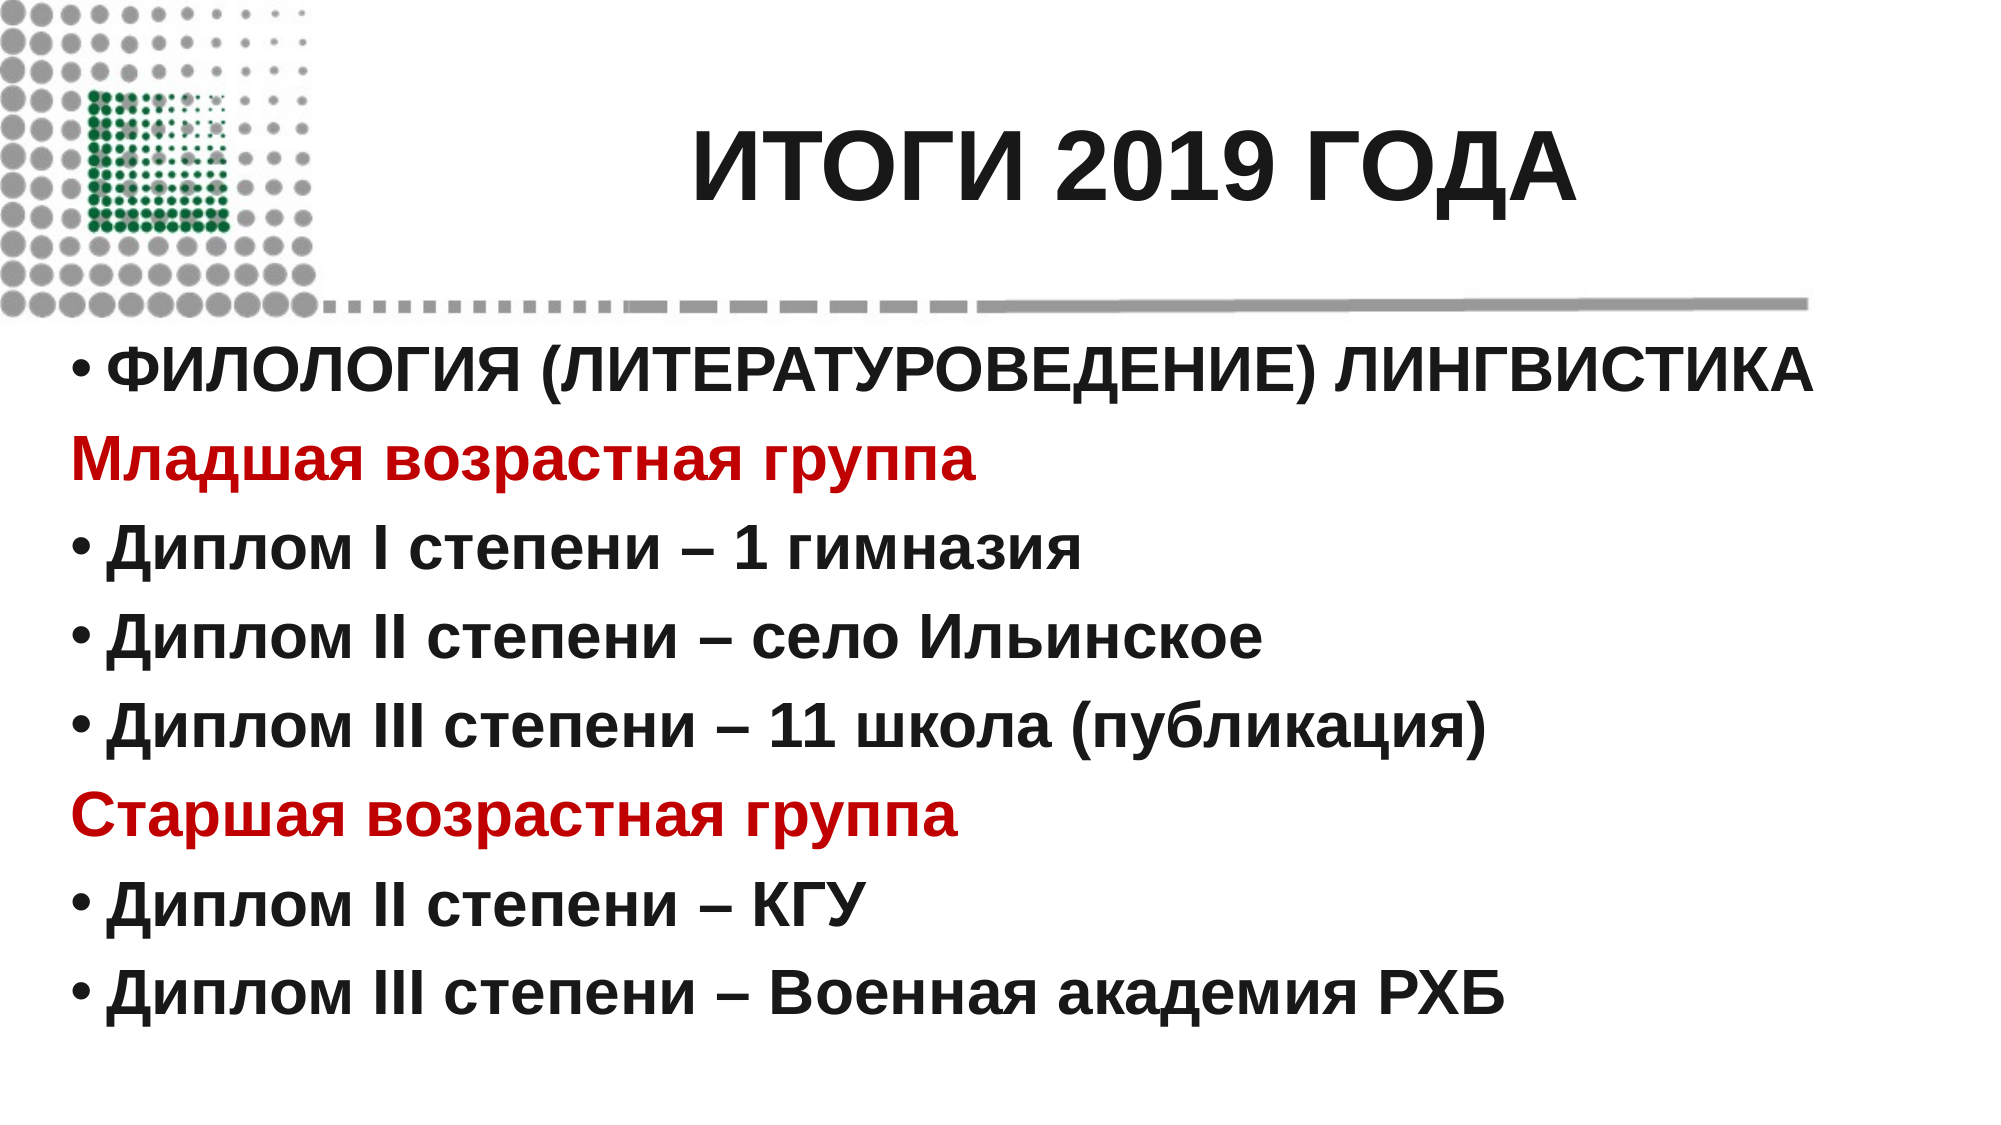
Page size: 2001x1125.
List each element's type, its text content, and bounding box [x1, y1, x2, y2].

picture [0, 0, 2001, 1125]
title ИТОГИ 2019 ГОДА [323, 59, 1947, 278]
list ФИЛОЛОГИЯ (ЛИТЕРАТУРОВЕДЕНИЕ) ЛИНГВИСТИКА Младшая возрастная группа Диплом I степени – 1 гимназия Диплом II степени – село Ильинское Диплом III степени – 11 школа (публикация) Старшая возрастная группа Диплом II степени – КГУ Диплом III степени – Военная академия РХБ [55, 328, 1947, 1043]
